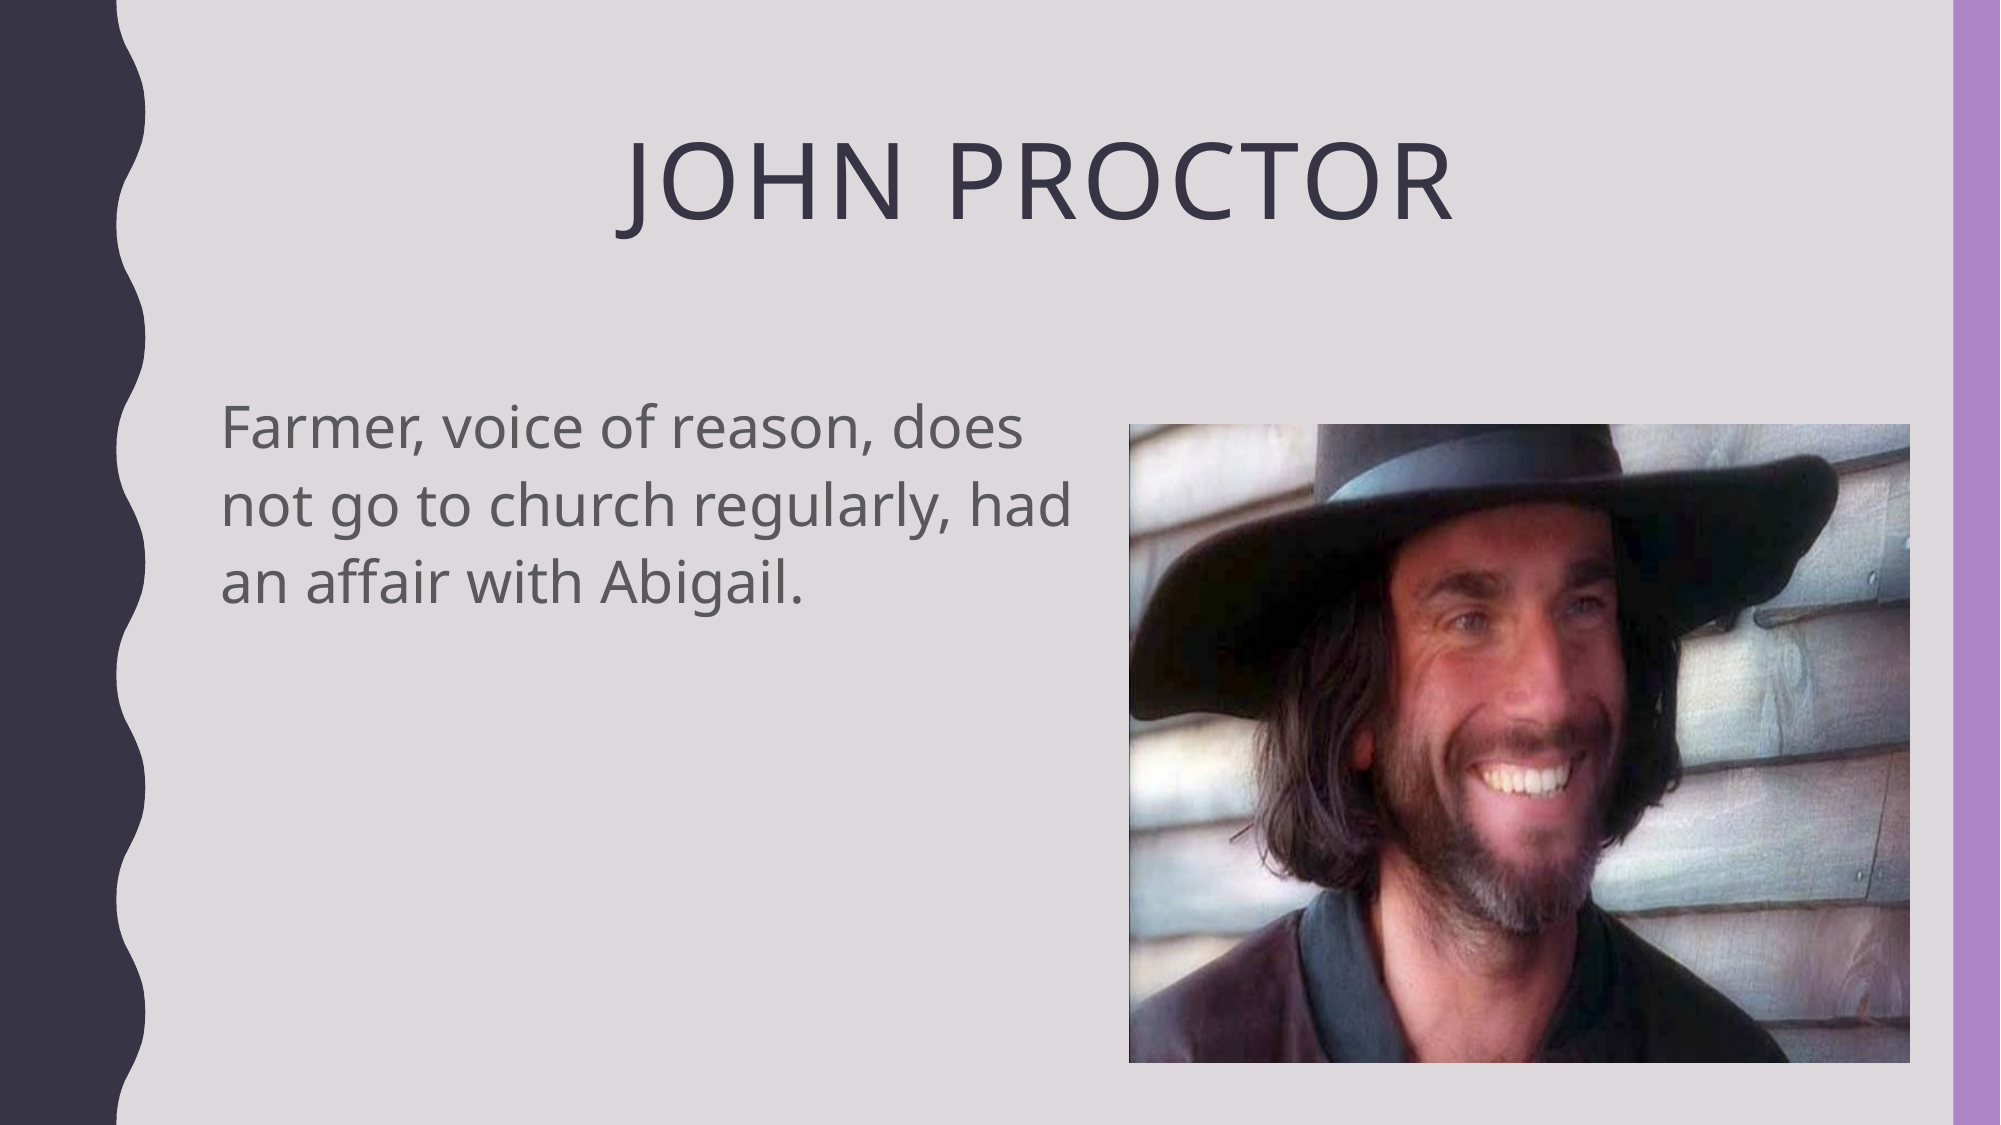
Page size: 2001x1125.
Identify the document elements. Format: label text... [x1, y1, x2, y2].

picture [1129, 424, 1910, 1063]
title John Proctor [205, 62, 1875, 308]
list Farmer, voice of reason, does not go to church regularly, had an affair with Abigail. [205, 375, 1113, 965]
